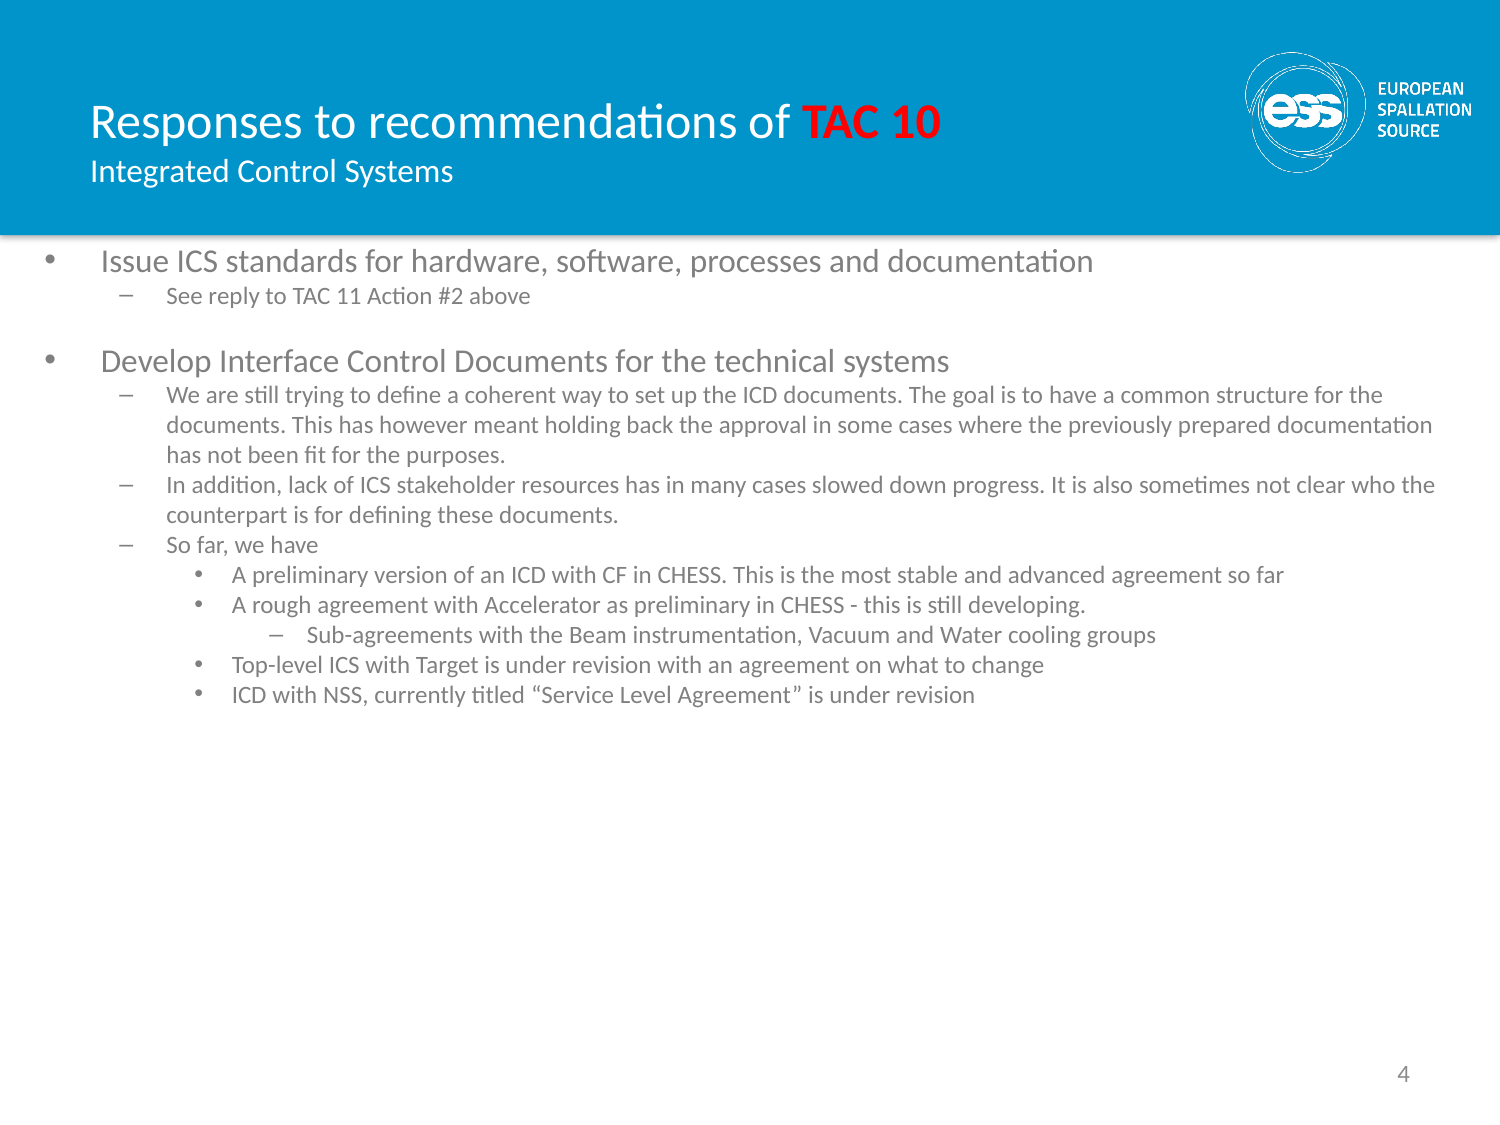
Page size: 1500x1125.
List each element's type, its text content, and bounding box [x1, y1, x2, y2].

picture [1443, 86, 1450, 93]
picture [1379, 83, 1385, 94]
picture [1454, 83, 1458, 94]
picture [1400, 83, 1407, 94]
picture [1418, 104, 1423, 115]
title Responses to recommendations of TAC 10 Integrated Control Systems [75, 45, 1247, 231]
picture [1423, 83, 1430, 94]
picture [1436, 104, 1444, 115]
picture [1409, 104, 1415, 115]
picture [1264, 94, 1342, 127]
picture [1422, 125, 1428, 134]
picture [1389, 104, 1393, 115]
list Issue ICS standards for hardware, software, processes and documentation See reply to TAC 11 Action #2 above Develop Interface Control Documents for the technical systems We are still trying to define a coherent way to set up the ICD documents. The goal is to have a common structure for the documents. This has however meant holding back the approval in some cases where the previously prepared documentation has not been fit for the purposes. In addition, lack of ICS stakeholder resources has in many cases slowed down progress. It is also sometimes not clear who the counterpart is for defining these documents. So far, we have A preliminary version of an ICD with CF in CHESS. This is the most stable and advanced agreement so far A rough agreement with Accelerator as preliminary in CHESS - this is still developing. Sub-agreements with the Beam instrumentation, Vacuum and Water cooling groups Top-level ICS with Target is under revision with an agreement on what to change ICD with NSS, currently titled “Service Level Agreement” is under revision [29, 231, 1471, 1106]
picture [1432, 125, 1438, 136]
slide_number 4 [1074, 1042, 1425, 1103]
picture [1398, 109, 1406, 115]
